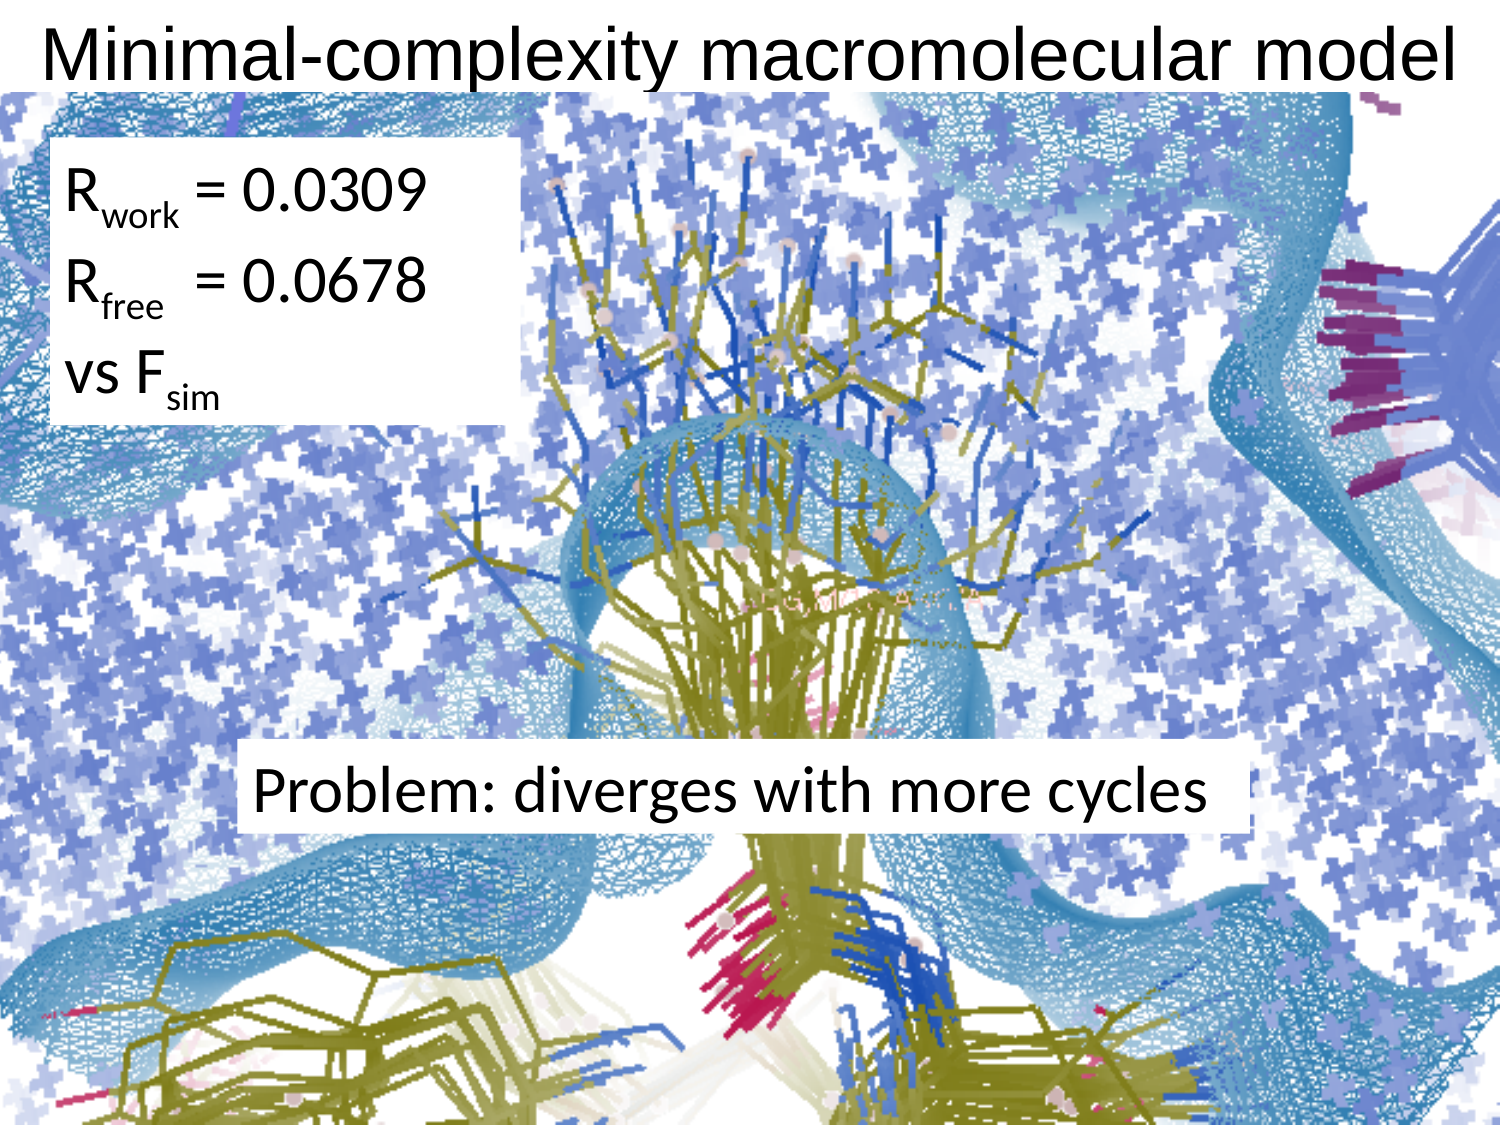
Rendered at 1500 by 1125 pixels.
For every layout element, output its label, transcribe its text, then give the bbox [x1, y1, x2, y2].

picture [0, 92, 1500, 1125]
title Minimal-complexity macromolecular model [0, 0, 1500, 92]
